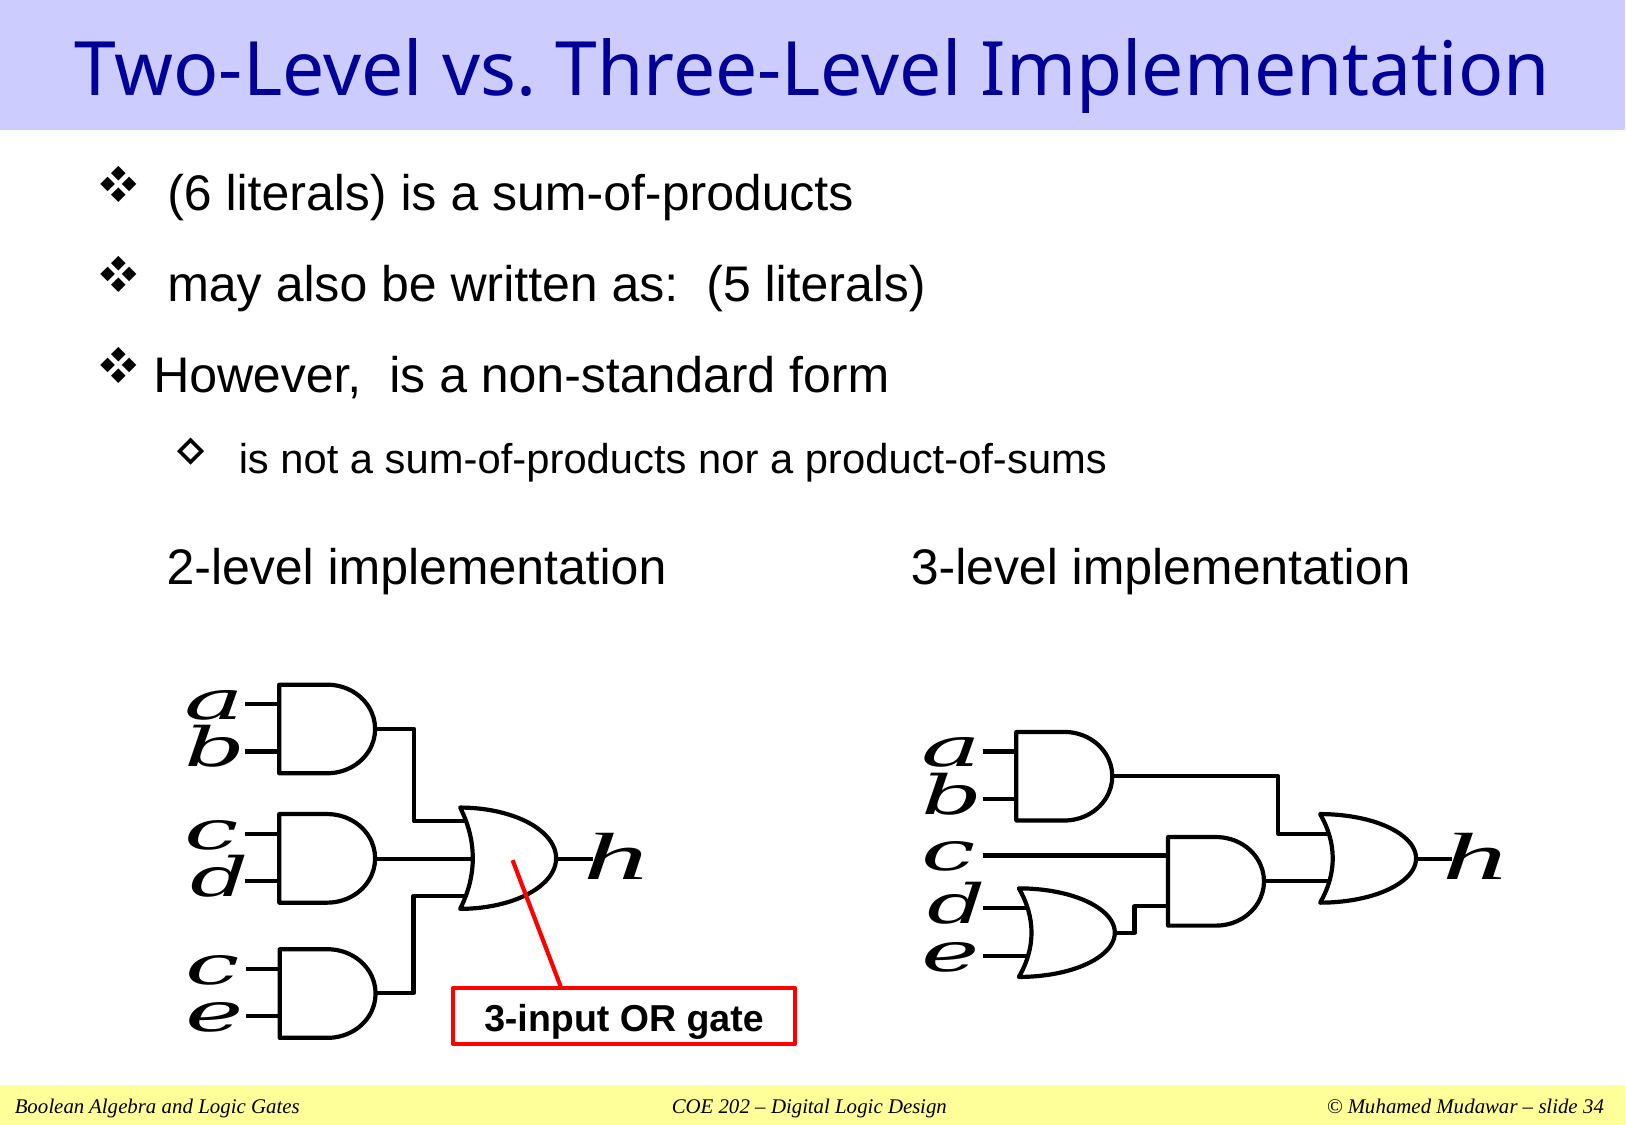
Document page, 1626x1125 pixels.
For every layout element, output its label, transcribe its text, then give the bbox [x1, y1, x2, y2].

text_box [921, 719, 1513, 985]
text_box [184, 671, 653, 1045]
text_box 3-input OR gate [656, 986, 797, 1046]
title Two-Level vs. Three-Level Implementation [0, 0, 1625, 130]
